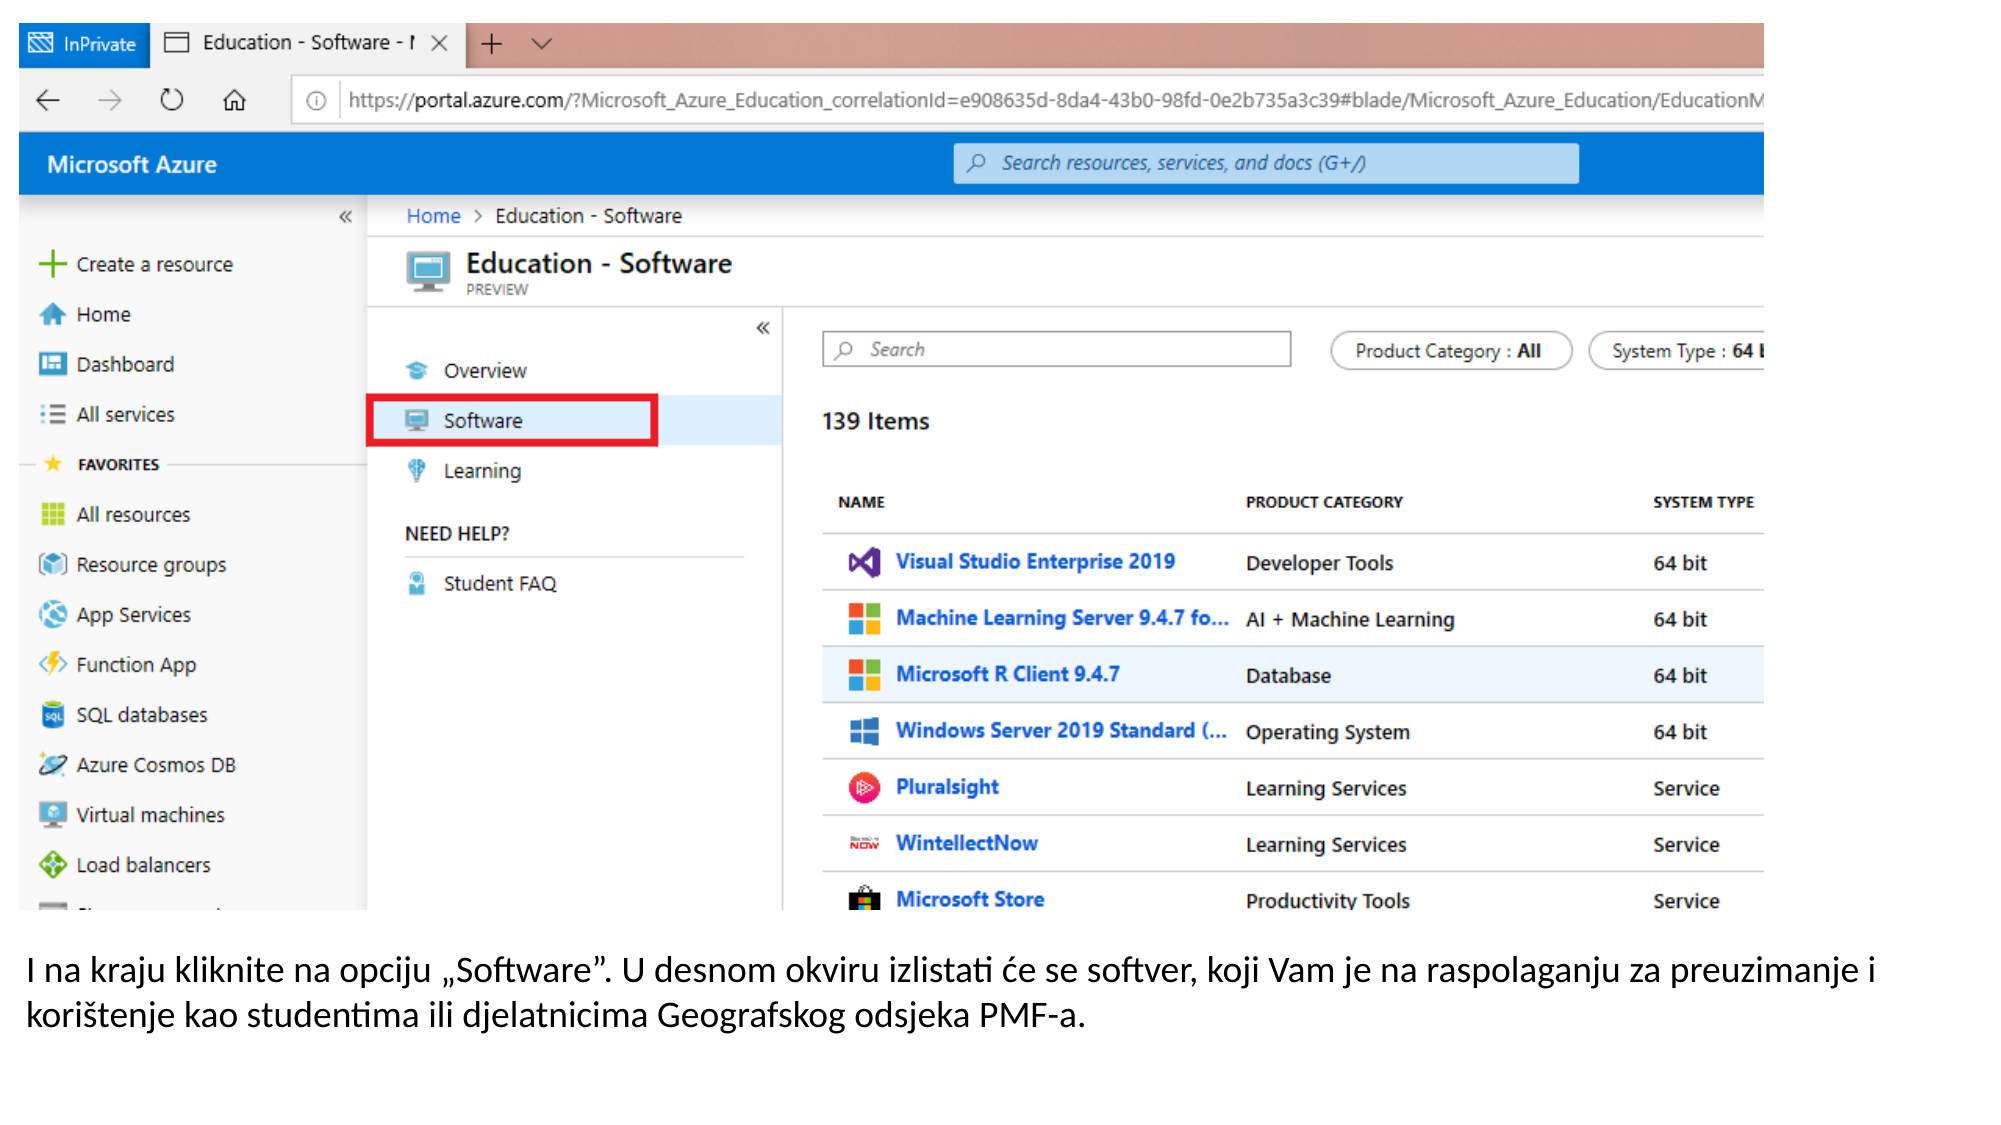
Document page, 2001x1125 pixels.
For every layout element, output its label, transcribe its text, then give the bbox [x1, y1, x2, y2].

picture [19, 23, 1764, 910]
text_box I na kraju kliknite na opciju „Software”. U desnom okviru izlistati će se softver, koji Vam je na raspolaganju za preuzimanje i korištenje kao studentima ili djelatnicima Geografskog odsjeka PMF-a. [11, 937, 1902, 1042]
